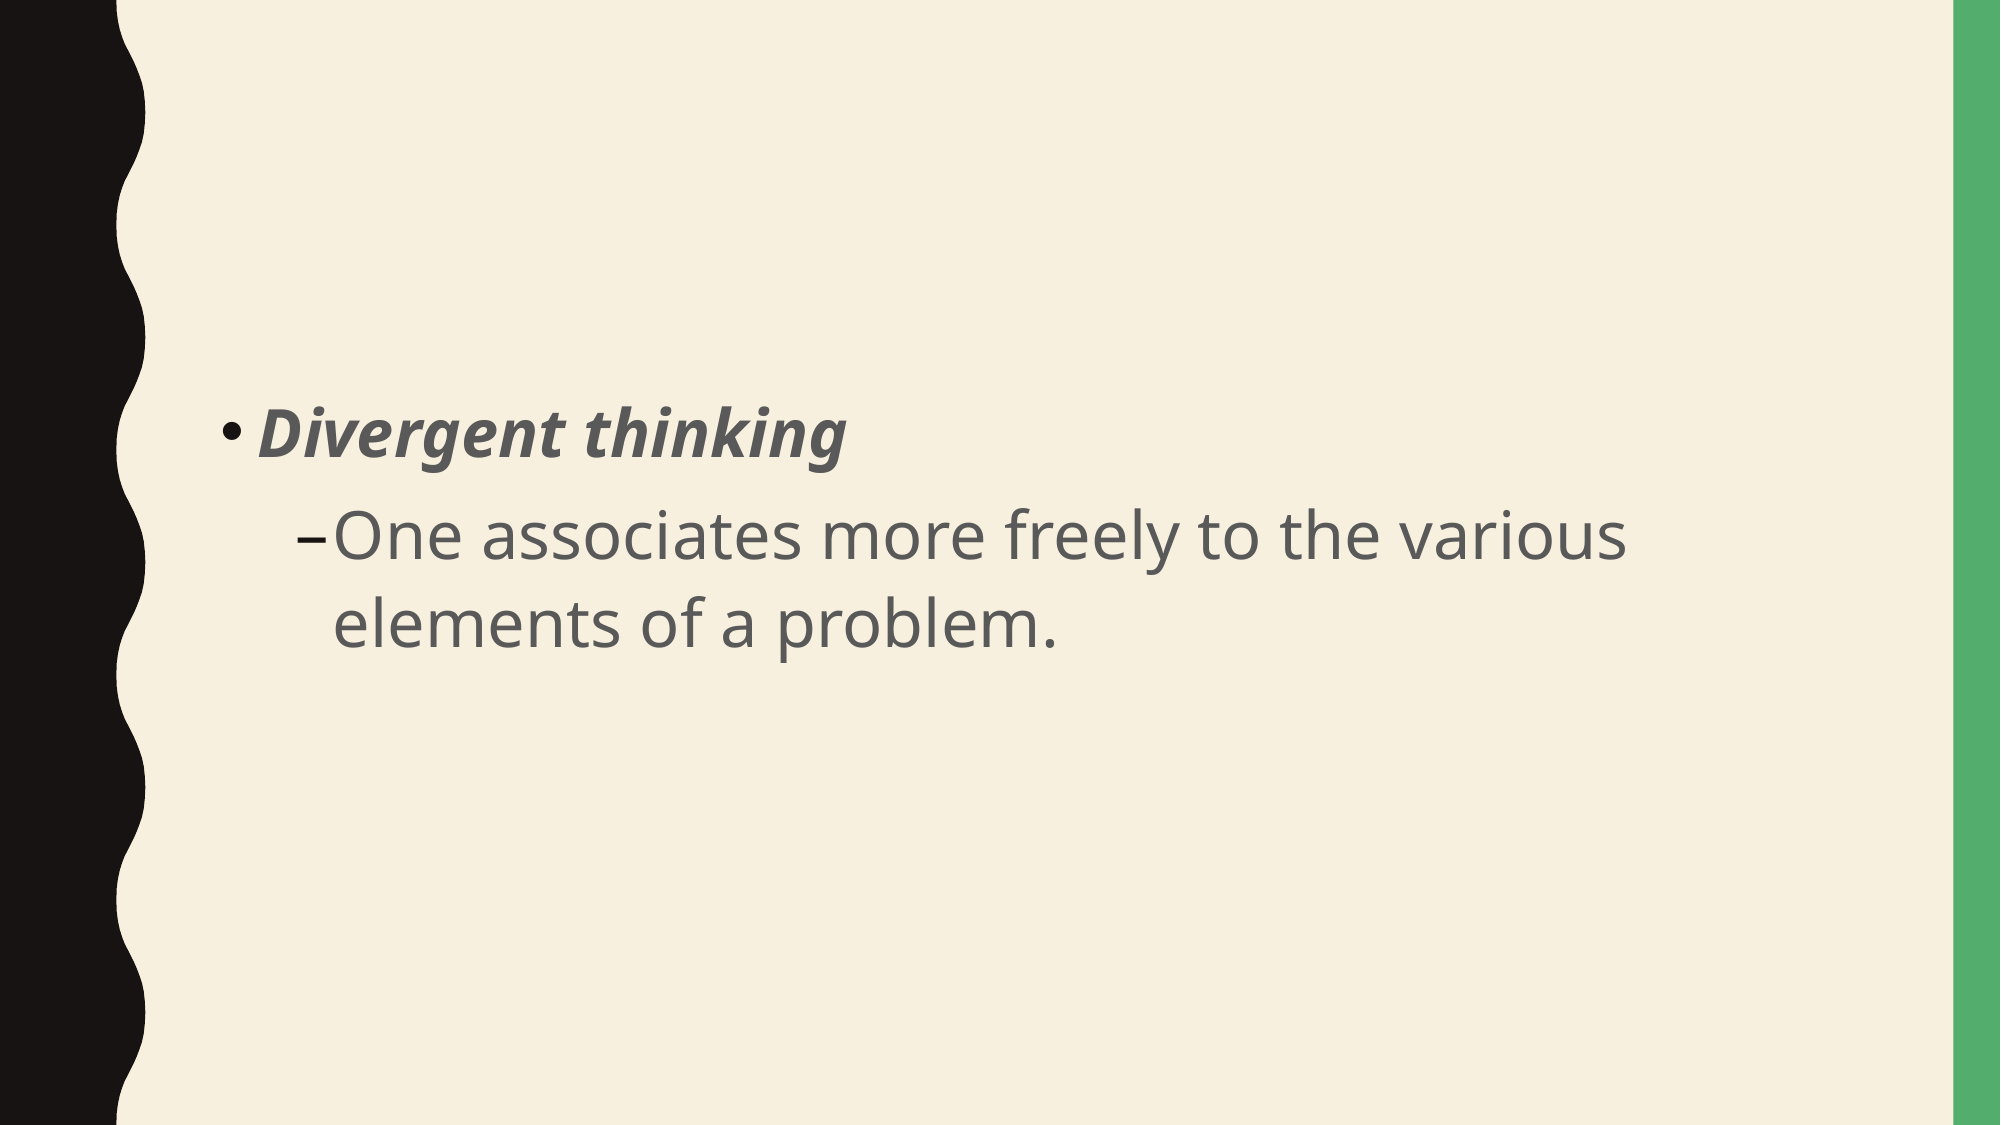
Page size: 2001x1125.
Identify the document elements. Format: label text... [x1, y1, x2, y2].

list Divergent thinking One associates more freely to the various elements of a problem. [205, 375, 1875, 965]
